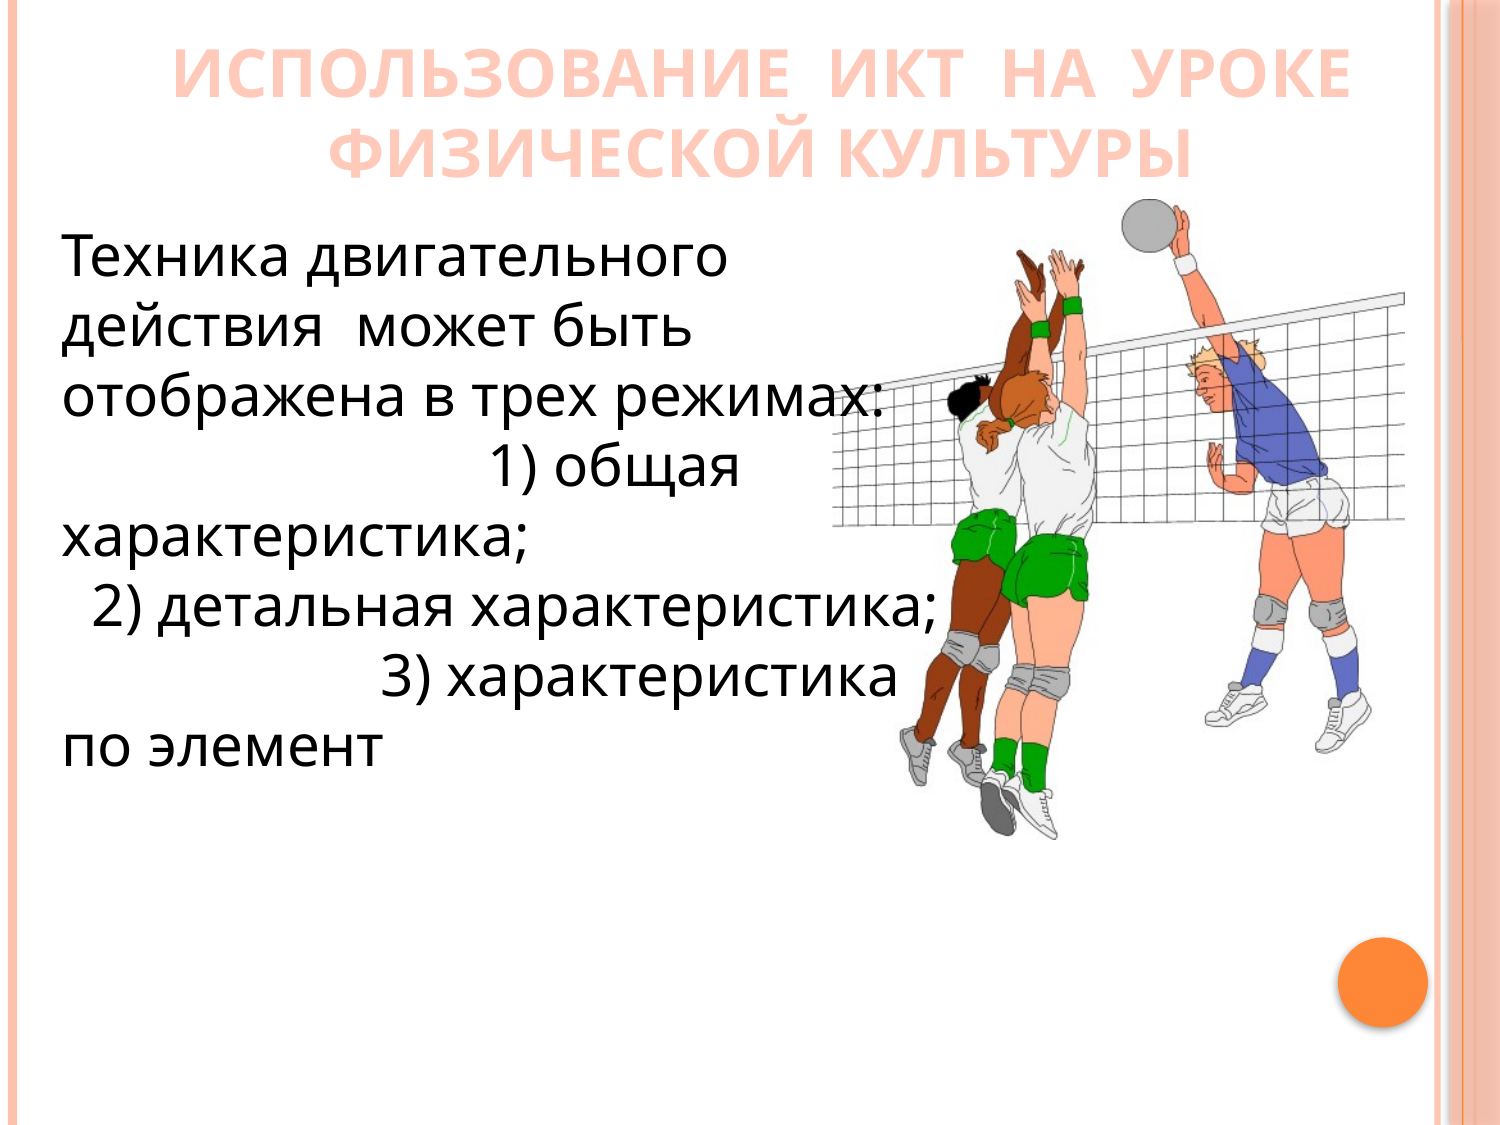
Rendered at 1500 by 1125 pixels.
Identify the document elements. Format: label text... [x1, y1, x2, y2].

title [150, 0, 1500, 851]
text_box Техника двигательного действия может быть отображена в трех режимах: 1) общая характеристика; 2) детальная характеристика; 3) характеристика по элемент [46, 210, 825, 786]
text_box ИСПОЛЬЗОВАНИЕ ИКТ НА УРОКЕ ФИЗИЧЕСКОЙ КУЛЬТУРЫ [58, 23, 1465, 199]
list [831, 198, 1406, 841]
